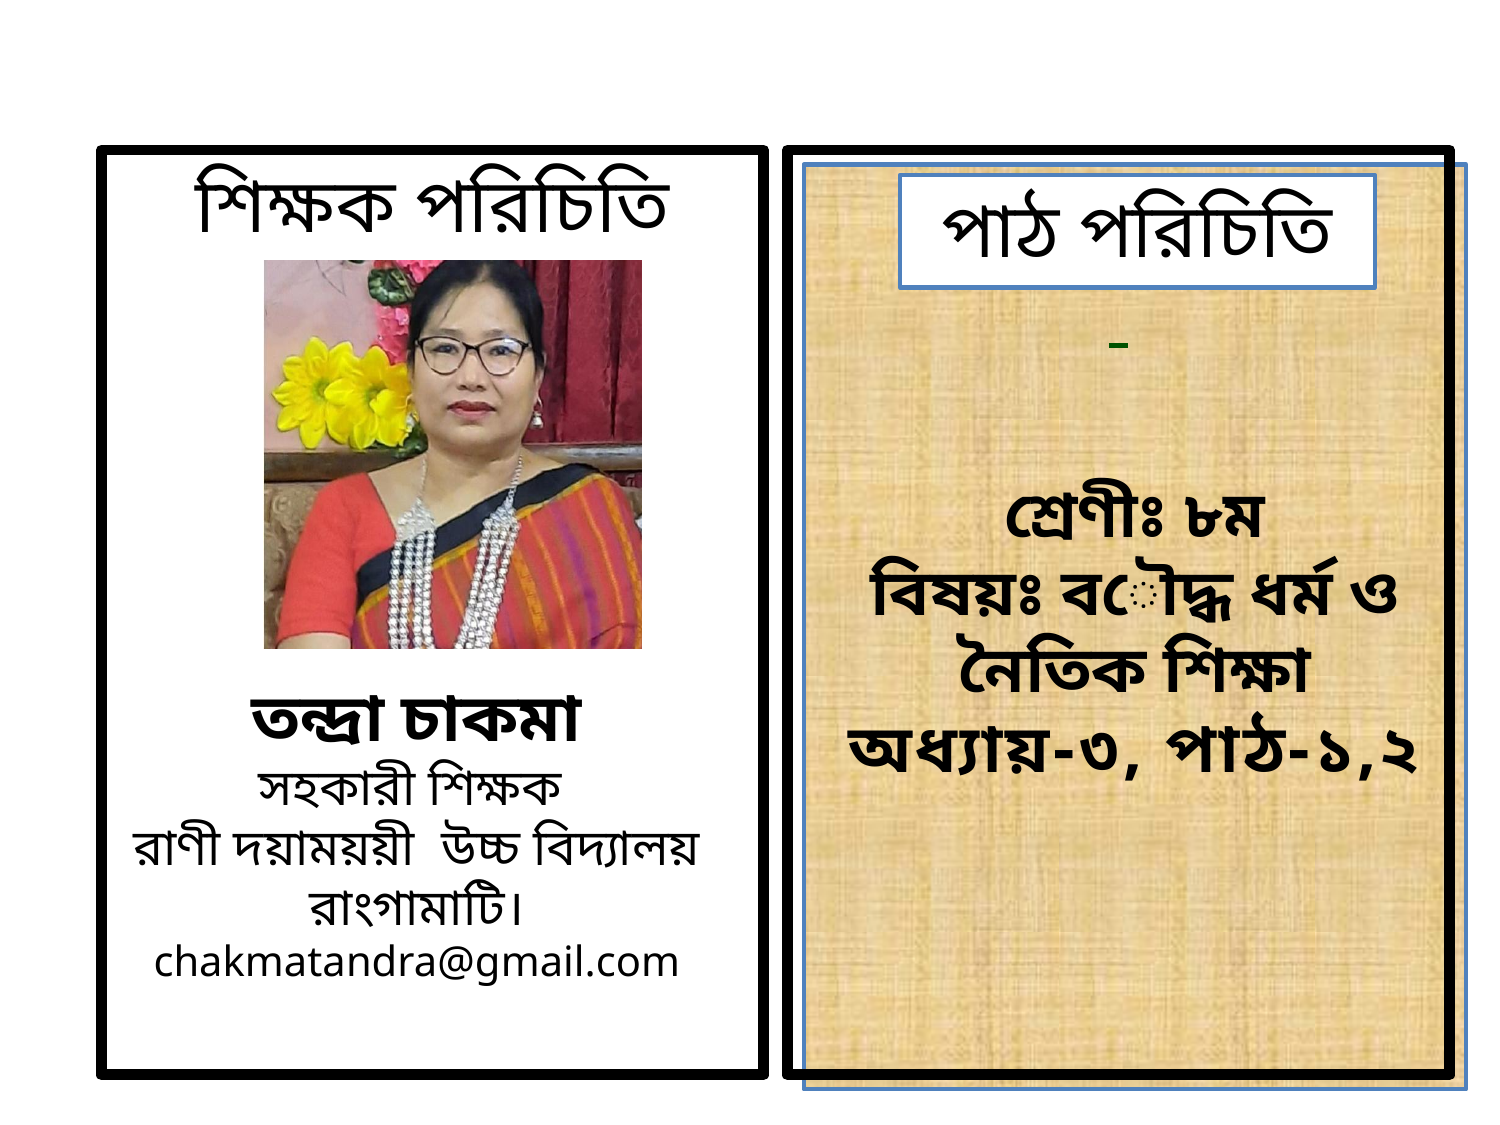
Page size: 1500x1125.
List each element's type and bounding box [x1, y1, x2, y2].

text_box [74, 149, 1467, 1090]
picture [262, 260, 643, 649]
